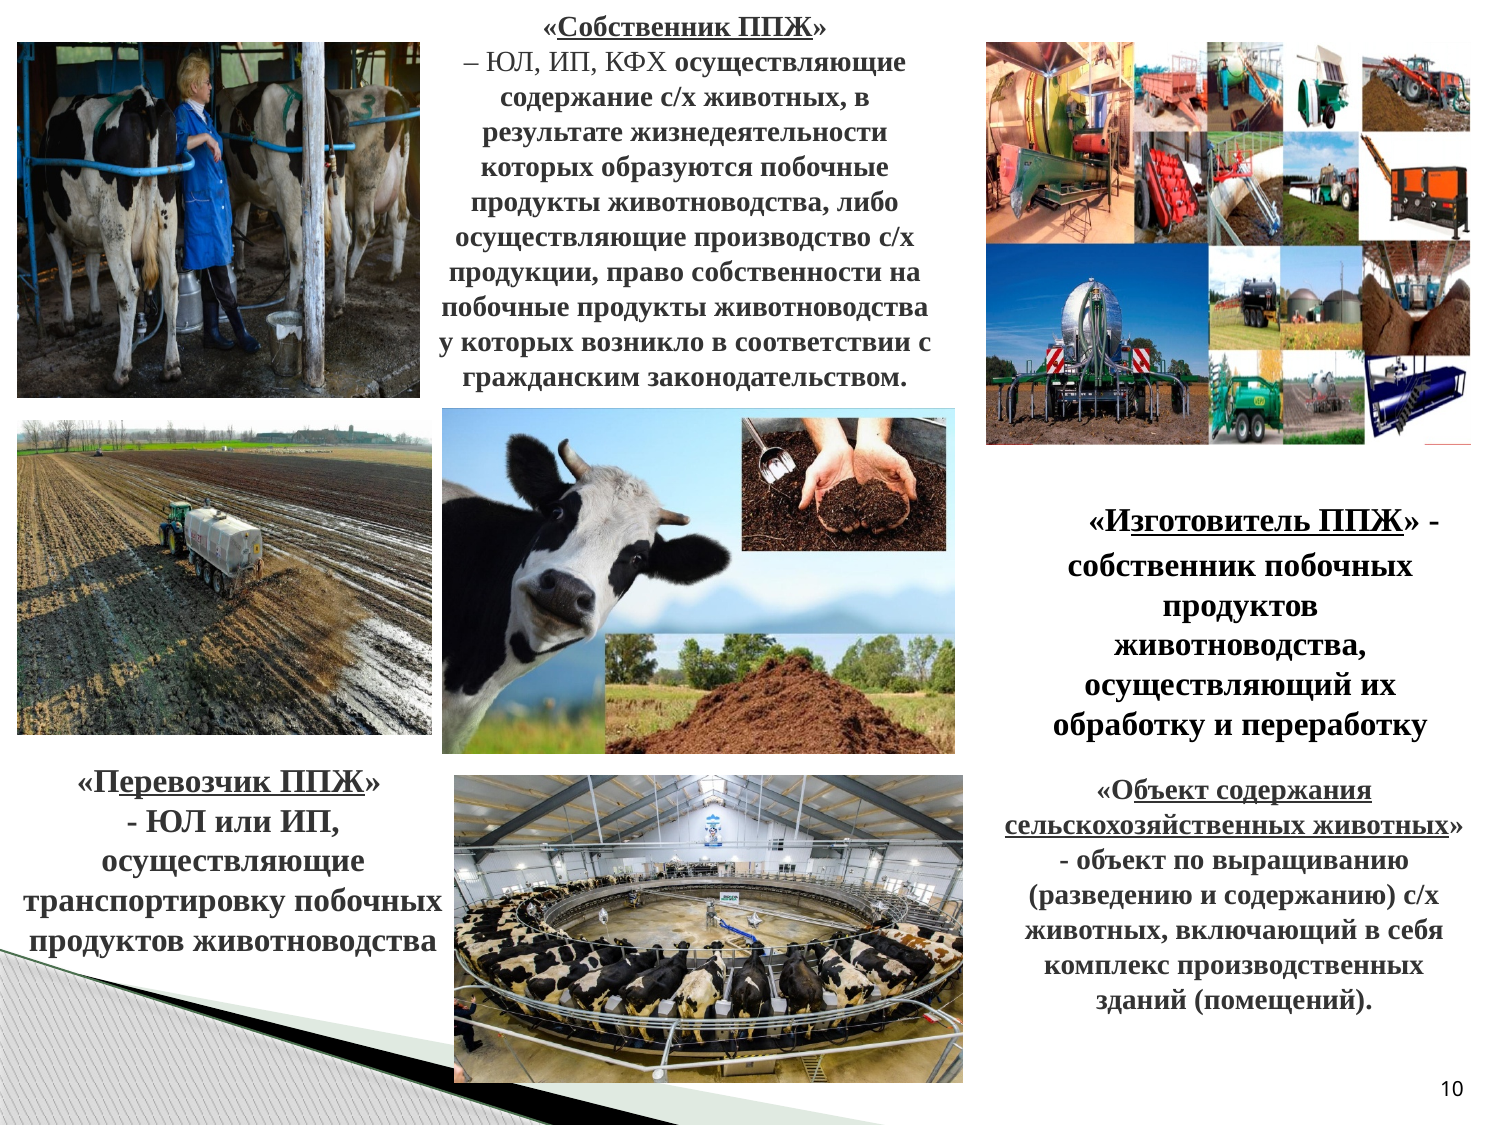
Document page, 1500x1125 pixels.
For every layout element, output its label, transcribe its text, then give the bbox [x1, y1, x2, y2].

picture [17, 42, 26, 59]
text_box «Собственник ППЖ» – ЮЛ, ИП, КФХ осуществляющие содержание с/х животных, в результате жизнедеятельности которых образуются побочные продукты животноводства, либо осуществляющие производство с/х продукции, право собственности на побочные продукты животноводства у которых возникло в соответствии с гражданским законодательством. [419, 0, 951, 400]
list «Изготовитель ППЖ» - собственник побочных продуктов животноводства, осуществляющий их обработку и переработку [962, 468, 1459, 797]
text_box «Объект содержания сельскохозяйственных животных» - объект по выращиванию (разведению и содержанию) с/х животных, включающий в себя комплекс производственных зданий (помещений). [986, 763, 1483, 1068]
slide_number 10 [1418, 1051, 1479, 1112]
picture [985, 42, 1471, 445]
picture [17, 42, 420, 398]
picture [442, 408, 955, 754]
text_box «Перевозчик ППЖ» - ЮЛ или ИП, осуществляющие транспортировку побочных продуктов животноводства [0, 751, 467, 966]
picture [17, 420, 432, 735]
picture [454, 774, 963, 1083]
